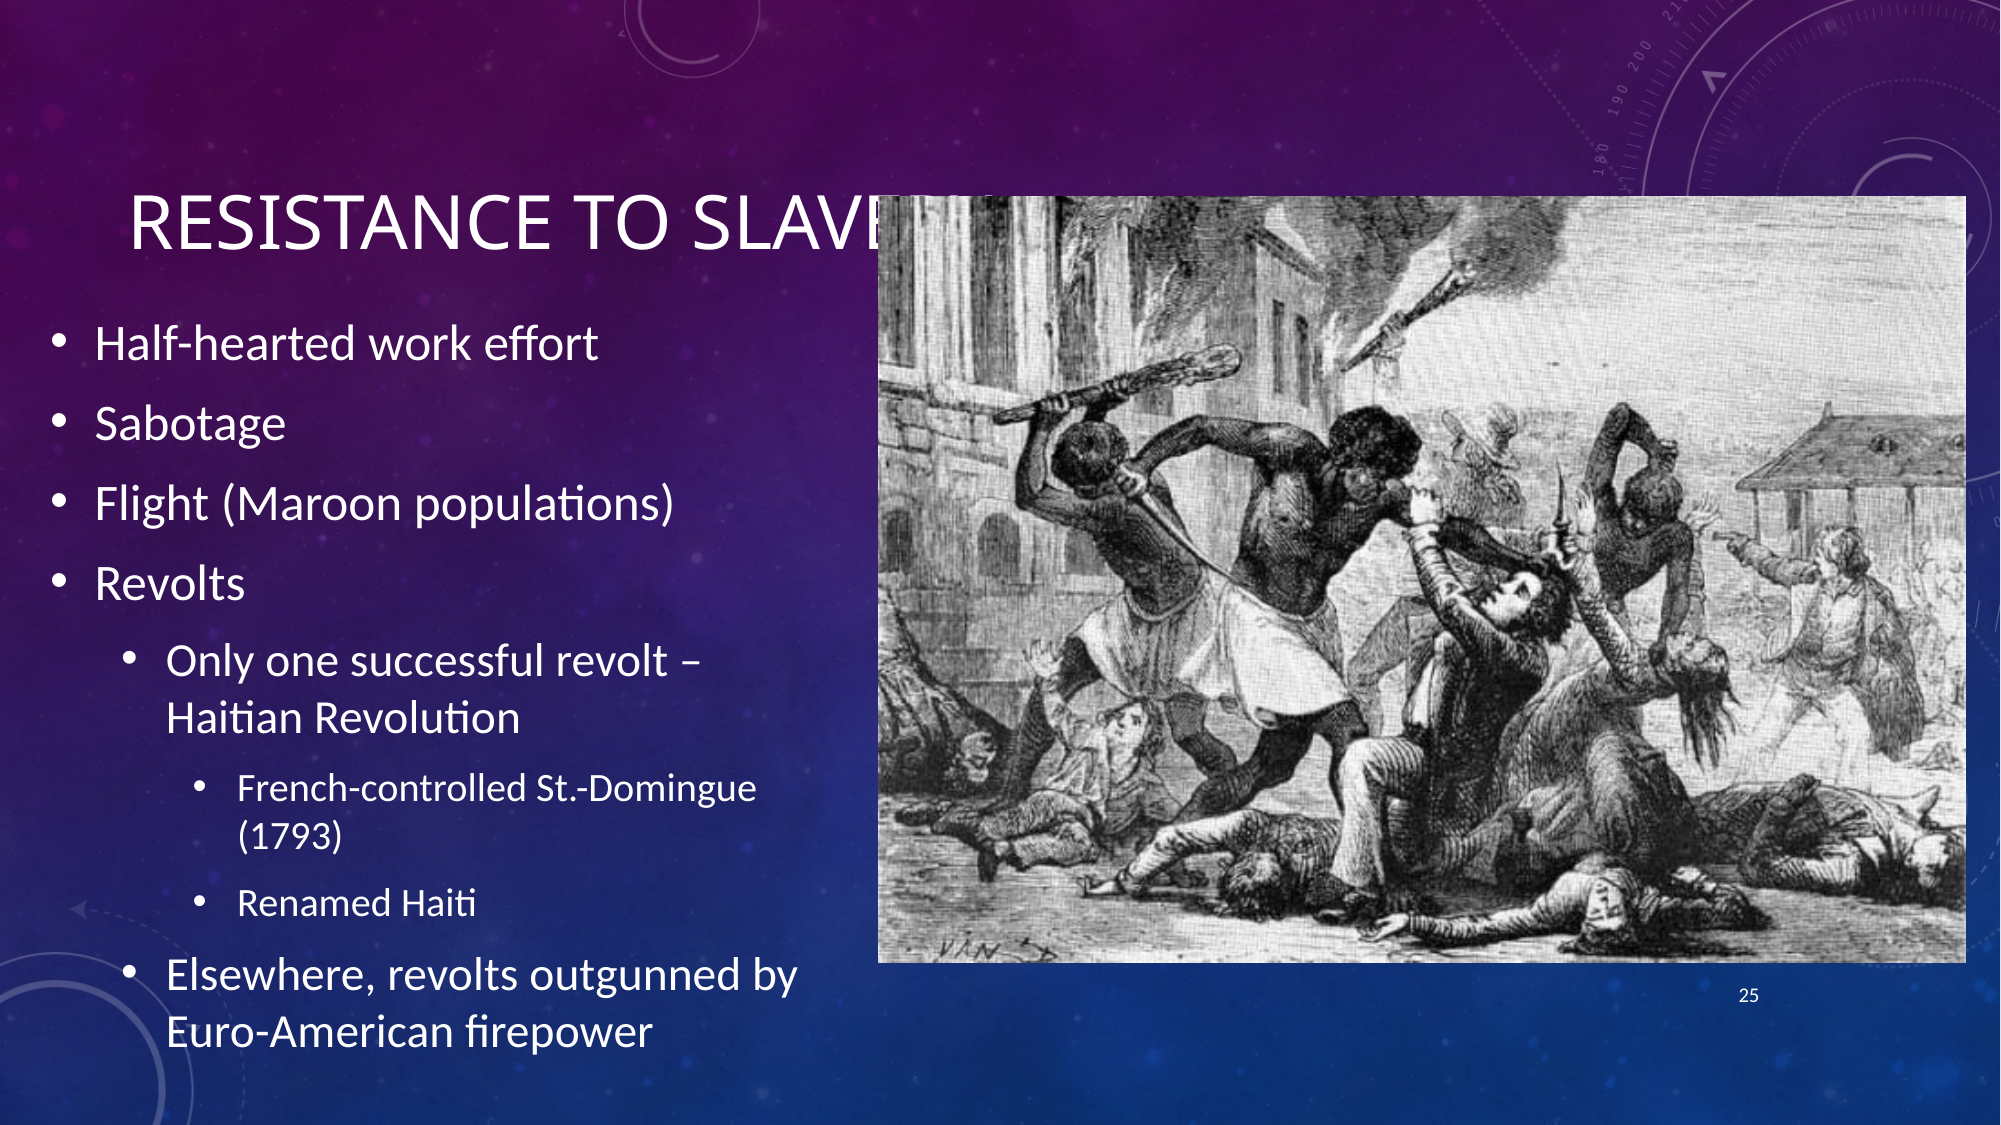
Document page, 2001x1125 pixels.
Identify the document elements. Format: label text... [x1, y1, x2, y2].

title Resistance to Slavery [112, 99, 1775, 339]
slide_number 25 [1684, 975, 1775, 1025]
list Half-hearted work effort Sabotage Flight (Maroon populations) Revolts Only one successful revolt – Haitian Revolution French-controlled St.-Domingue (1793) Renamed Haiti Elsewhere, revolts outgunned by Euro-American firepower [34, 302, 838, 1068]
picture [0, 0, 2001, 1125]
